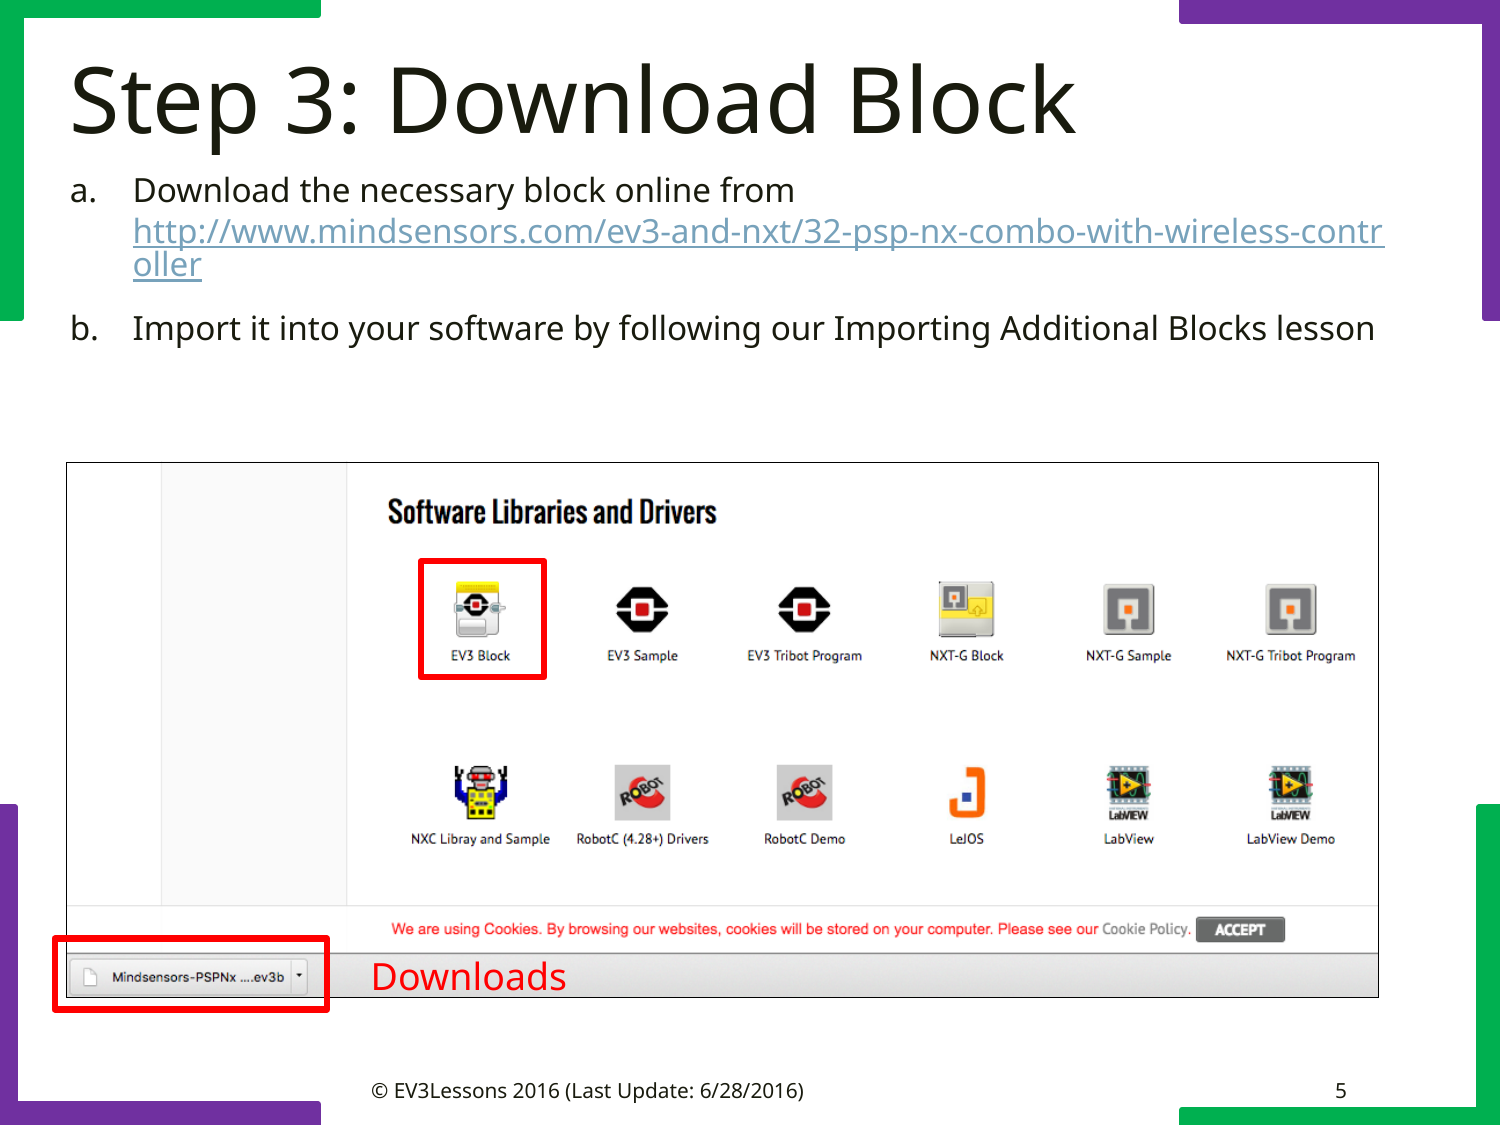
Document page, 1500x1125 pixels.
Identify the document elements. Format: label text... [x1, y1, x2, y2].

slide_number 5 [1165, 1058, 1362, 1125]
title Step 3: Download Block [54, 47, 1442, 185]
text_box Downloads [355, 998, 775, 1006]
footer © EV3Lessons 2016 (Last Update: 6/28/2016) [355, 1058, 1129, 1125]
text_box [52, 936, 330, 1012]
list Download the necessary block online from http://www.mindsensors.com/ev3-and-nxt/32-psp-nx-combo-with-wireless-controller Import it into your software by following our Importing Additional Blocks lesson [54, 165, 1416, 453]
picture [66, 461, 1379, 998]
